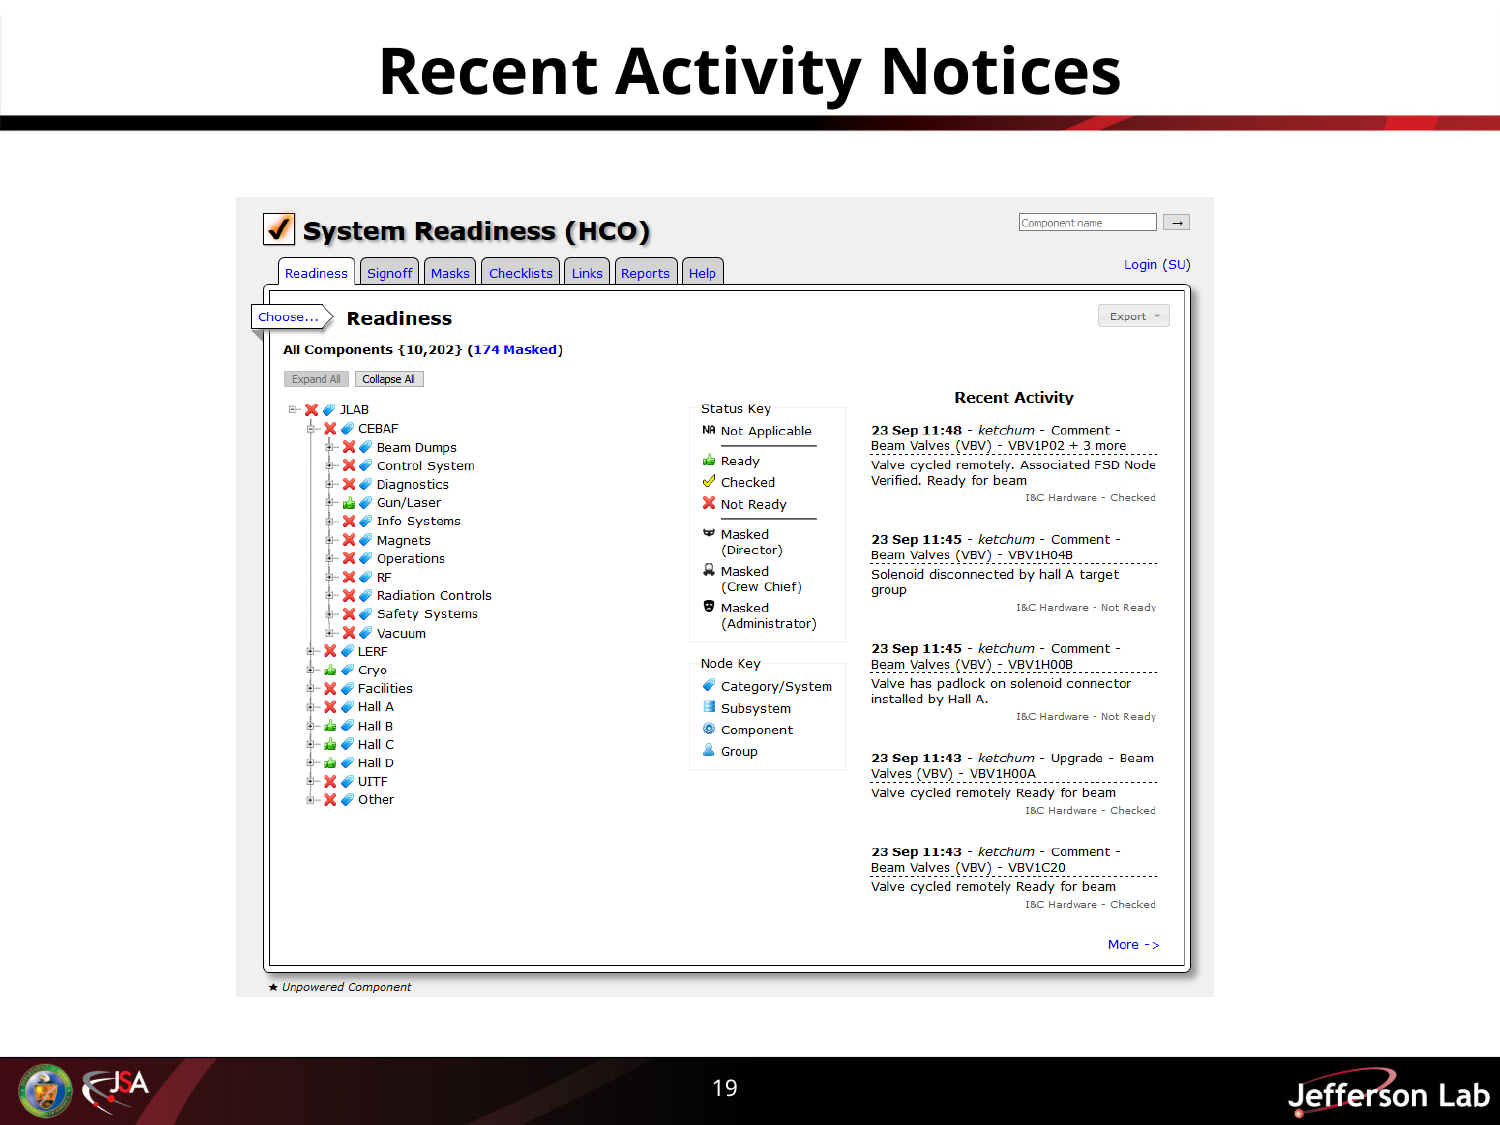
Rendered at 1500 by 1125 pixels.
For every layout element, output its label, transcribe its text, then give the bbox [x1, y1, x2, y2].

slide_number 19 [687, 1059, 763, 1120]
title Recent Activity Notices [112, 0, 1388, 138]
picture [0, 0, 1500, 1125]
